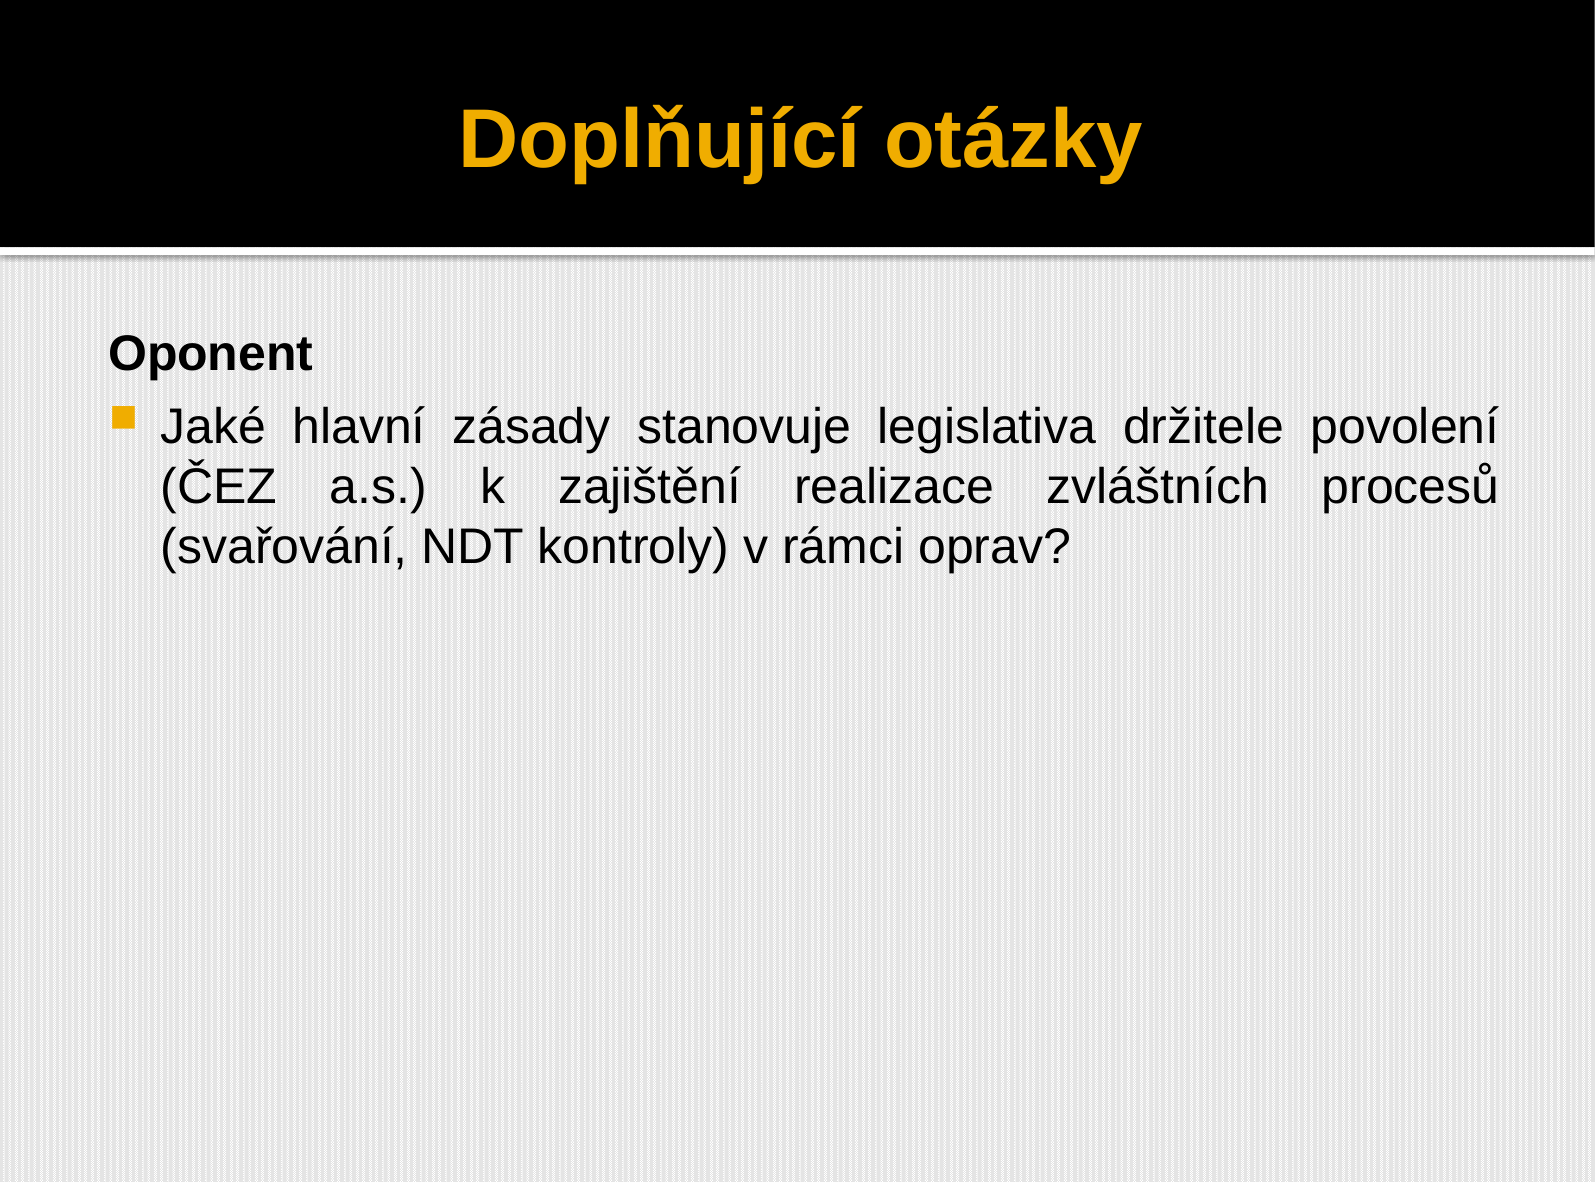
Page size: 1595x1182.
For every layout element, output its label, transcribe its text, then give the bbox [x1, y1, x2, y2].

title Doplňující otázky [79, 26, 1516, 243]
list Oponent Jaké hlavní zásady stanovuje legislativa držitele povolení (ČEZ a.s.) k zajištění realizace zvláštních procesů (svařování, NDT kontroly) v rámci oprav? [79, 305, 1516, 1103]
